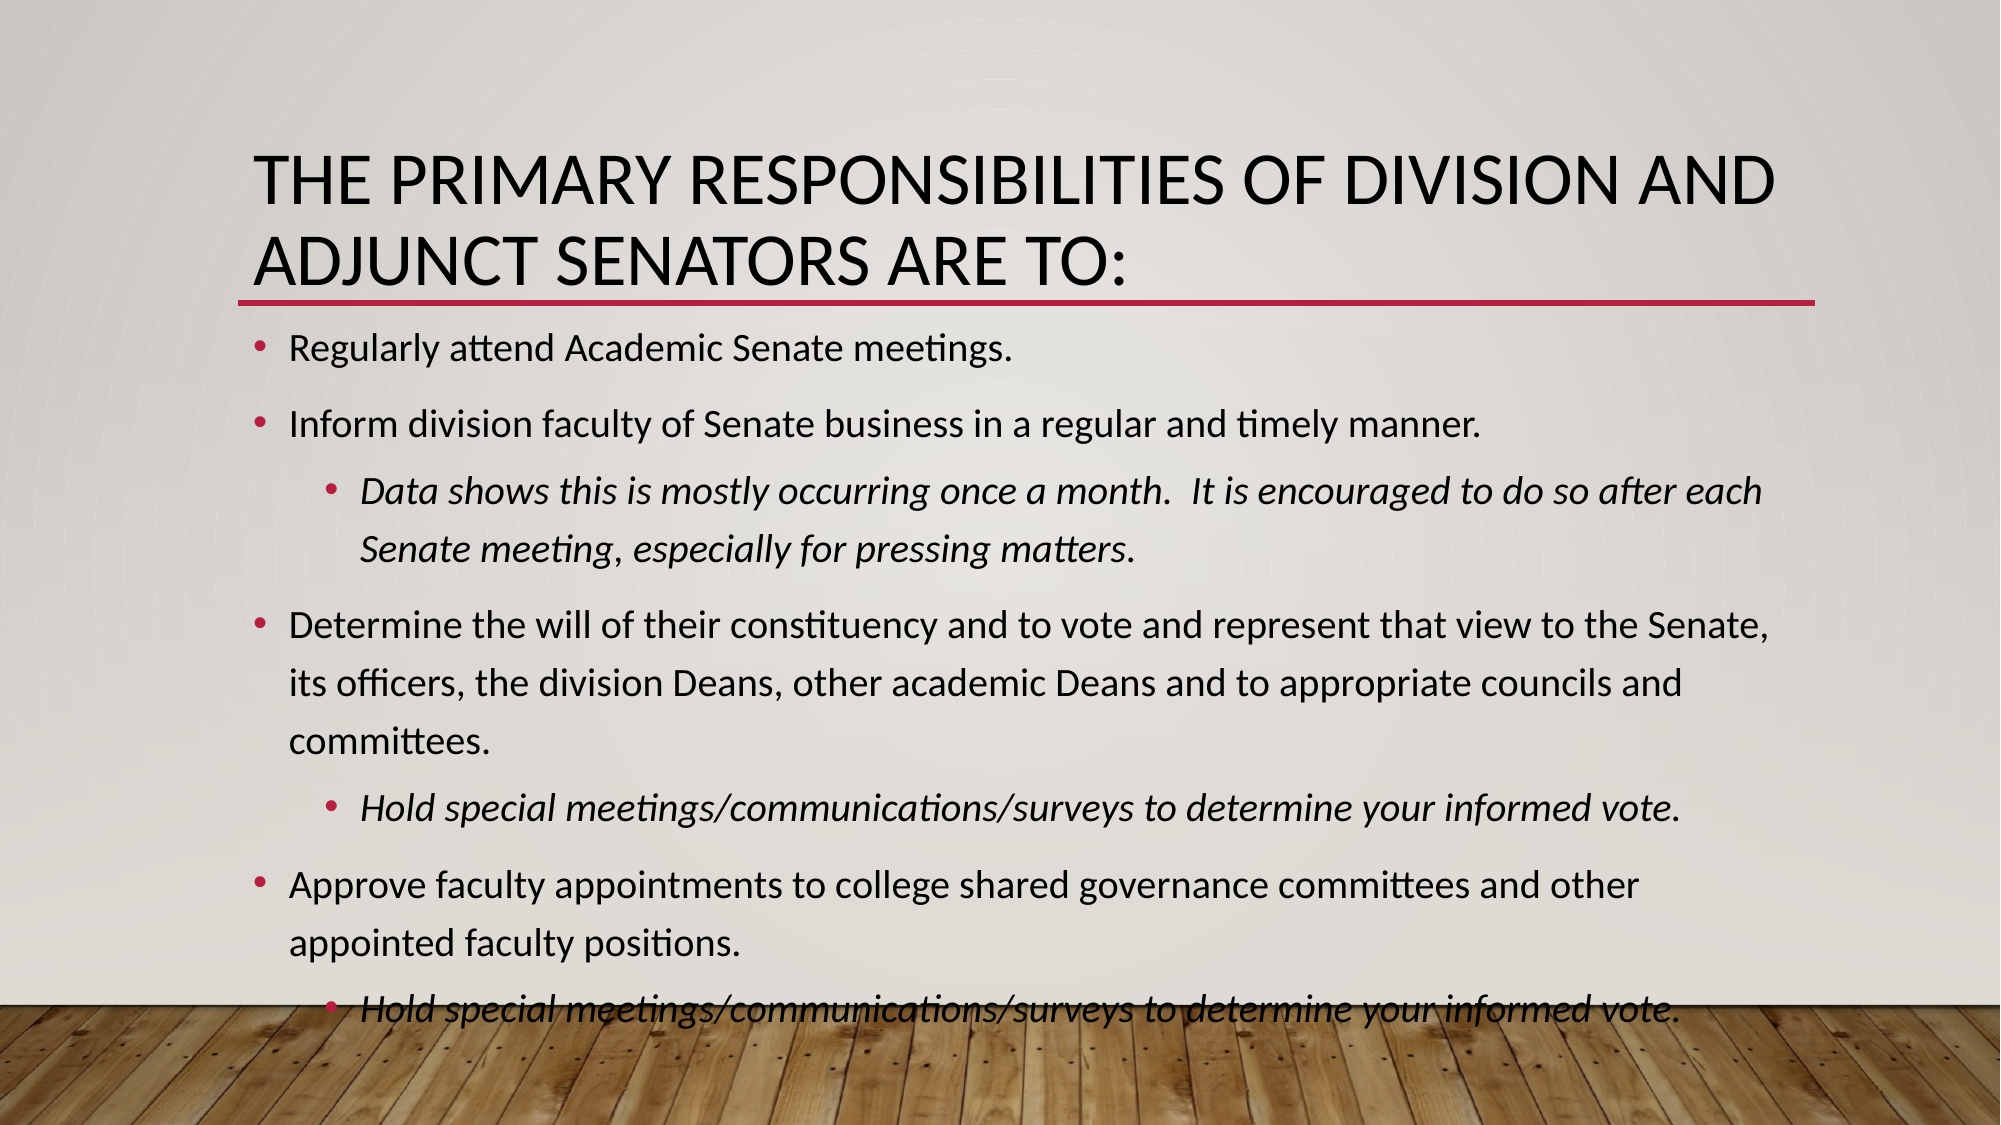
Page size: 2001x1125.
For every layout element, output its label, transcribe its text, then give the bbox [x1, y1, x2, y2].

list Regularly attend Academic Senate meetings. Inform division faculty of Senate business in a regular and timely manner. Data shows this is mostly occurring once a month. It is encouraged to do so after each Senate meeting, especially for pressing matters. Determine the will of their constituency and to vote and represent that view to the Senate, its officers, the division Deans, other academic Deans and to appropriate councils and committees. Hold special meetings/communications/surveys to determine your informed vote. Approve faculty appointments to college shared governance committees and other appointed faculty positions. Hold special meetings/communications/surveys to determine your informed vote. [238, 304, 1814, 1050]
title The primary responsibilities of Division and Adjunct Senators are to: [238, 131, 1814, 304]
picture [0, 1005, 2000, 1125]
